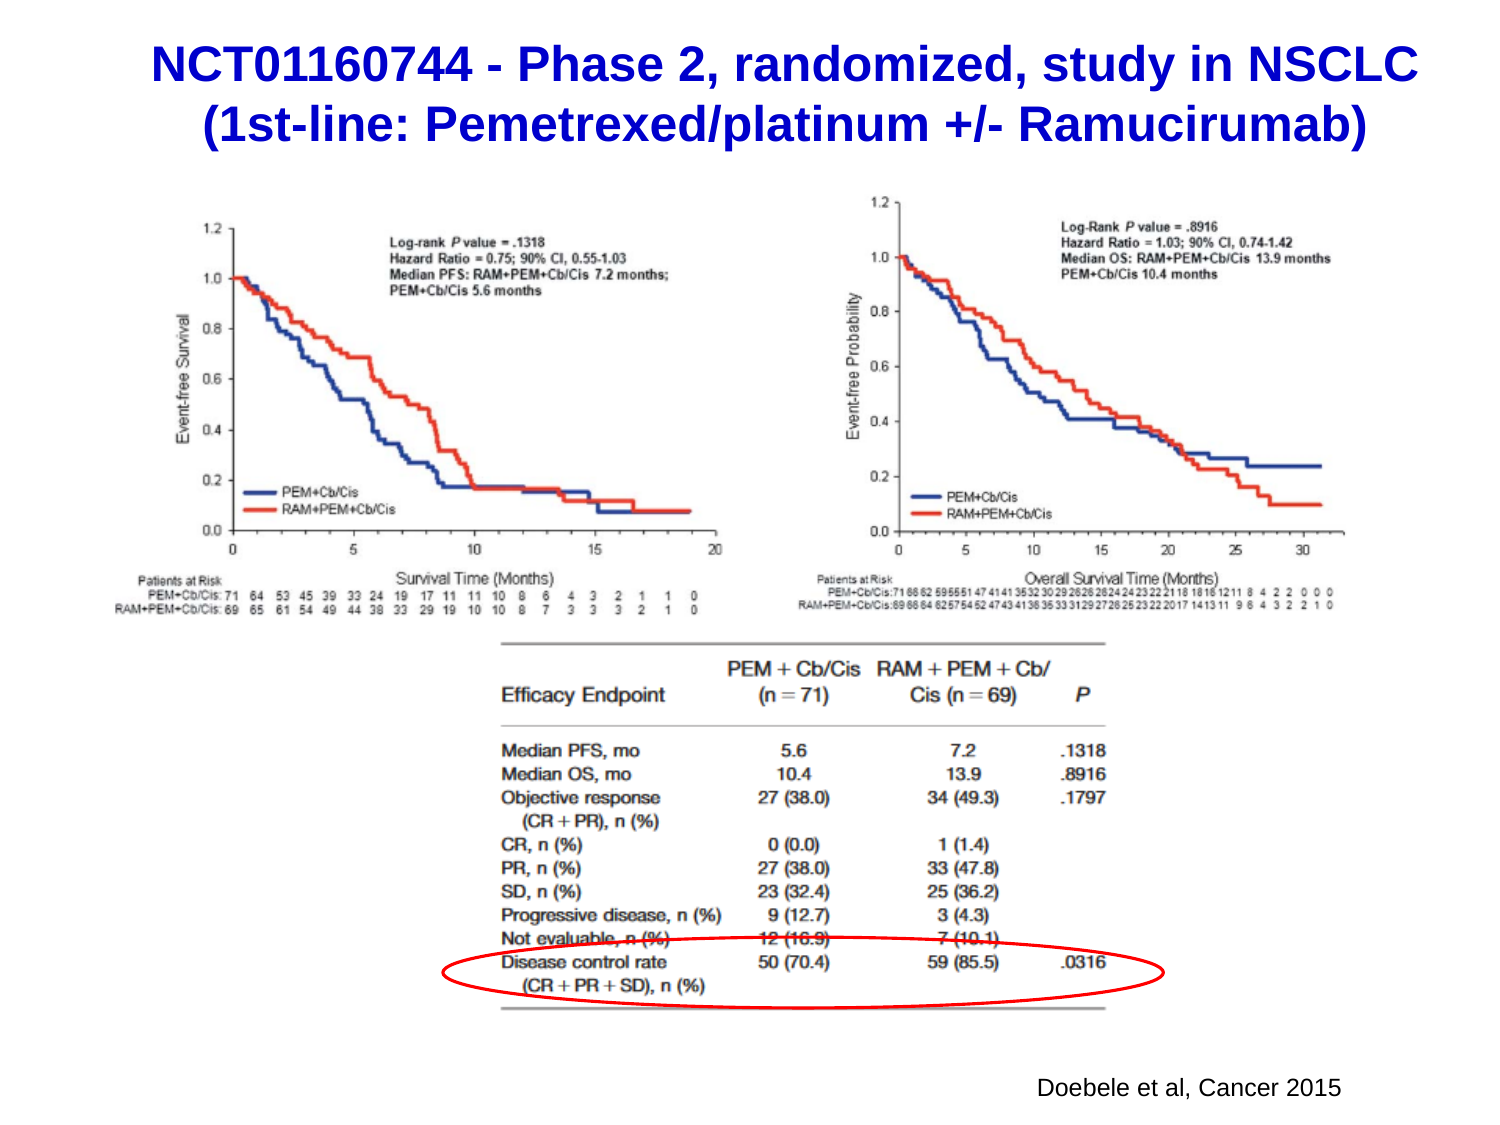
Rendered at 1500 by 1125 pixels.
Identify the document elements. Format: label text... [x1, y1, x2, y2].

text_box NCT01160744 - Phase 2, randomized, study in NSCLC (1st-line: Pemetrexed/platinum +/- Ramucirumab) [17, 54, 1500, 160]
text_box [1135, 956, 1166, 989]
text_box [440, 953, 484, 992]
picture [785, 167, 1365, 622]
picture [489, 633, 1130, 1023]
text_box Doebele et al, Cancer 2015 [1022, 1064, 1358, 1110]
picture [100, 207, 748, 628]
